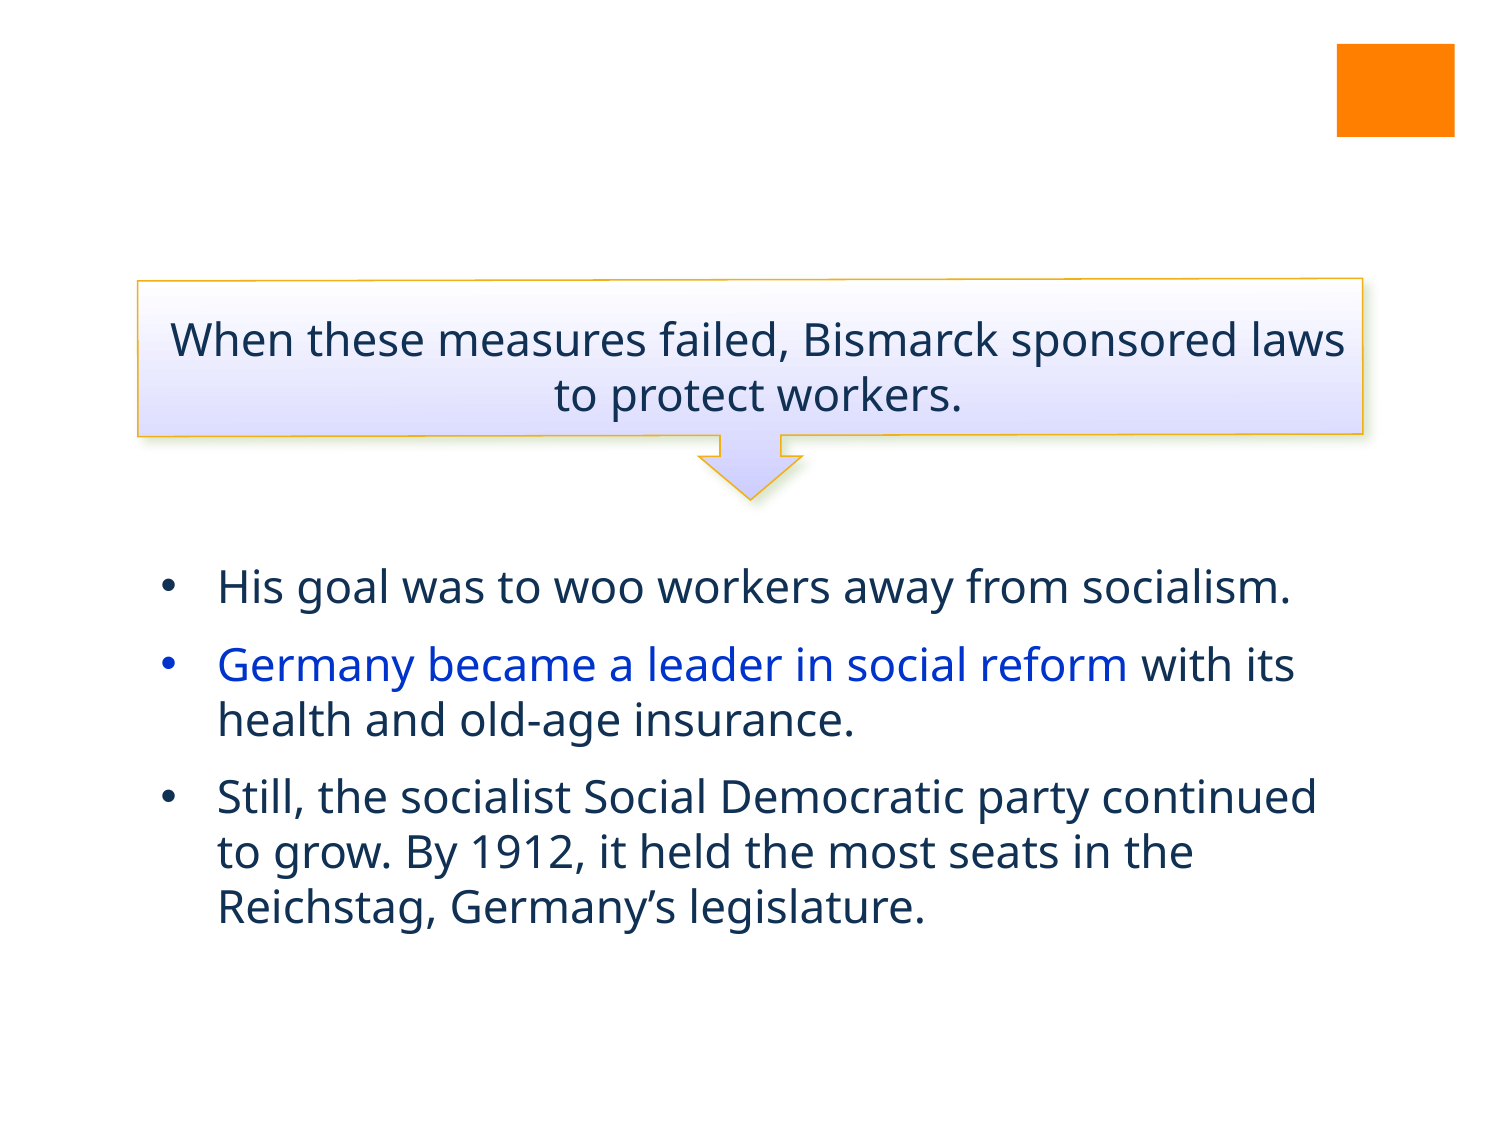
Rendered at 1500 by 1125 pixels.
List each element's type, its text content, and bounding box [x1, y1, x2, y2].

text_box When these measures failed, Bismarck sponsored laws to protect workers. [154, 303, 1363, 429]
text_box [137, 278, 1363, 501]
text_box His goal was to woo workers away from socialism. Germany became a leader in social reform with its health and old-age insurance. Still, the socialist Social Democratic party continued to grow. By 1912, it held the most seats in the Reichstag, Germany’s legislature. [145, 549, 1371, 941]
